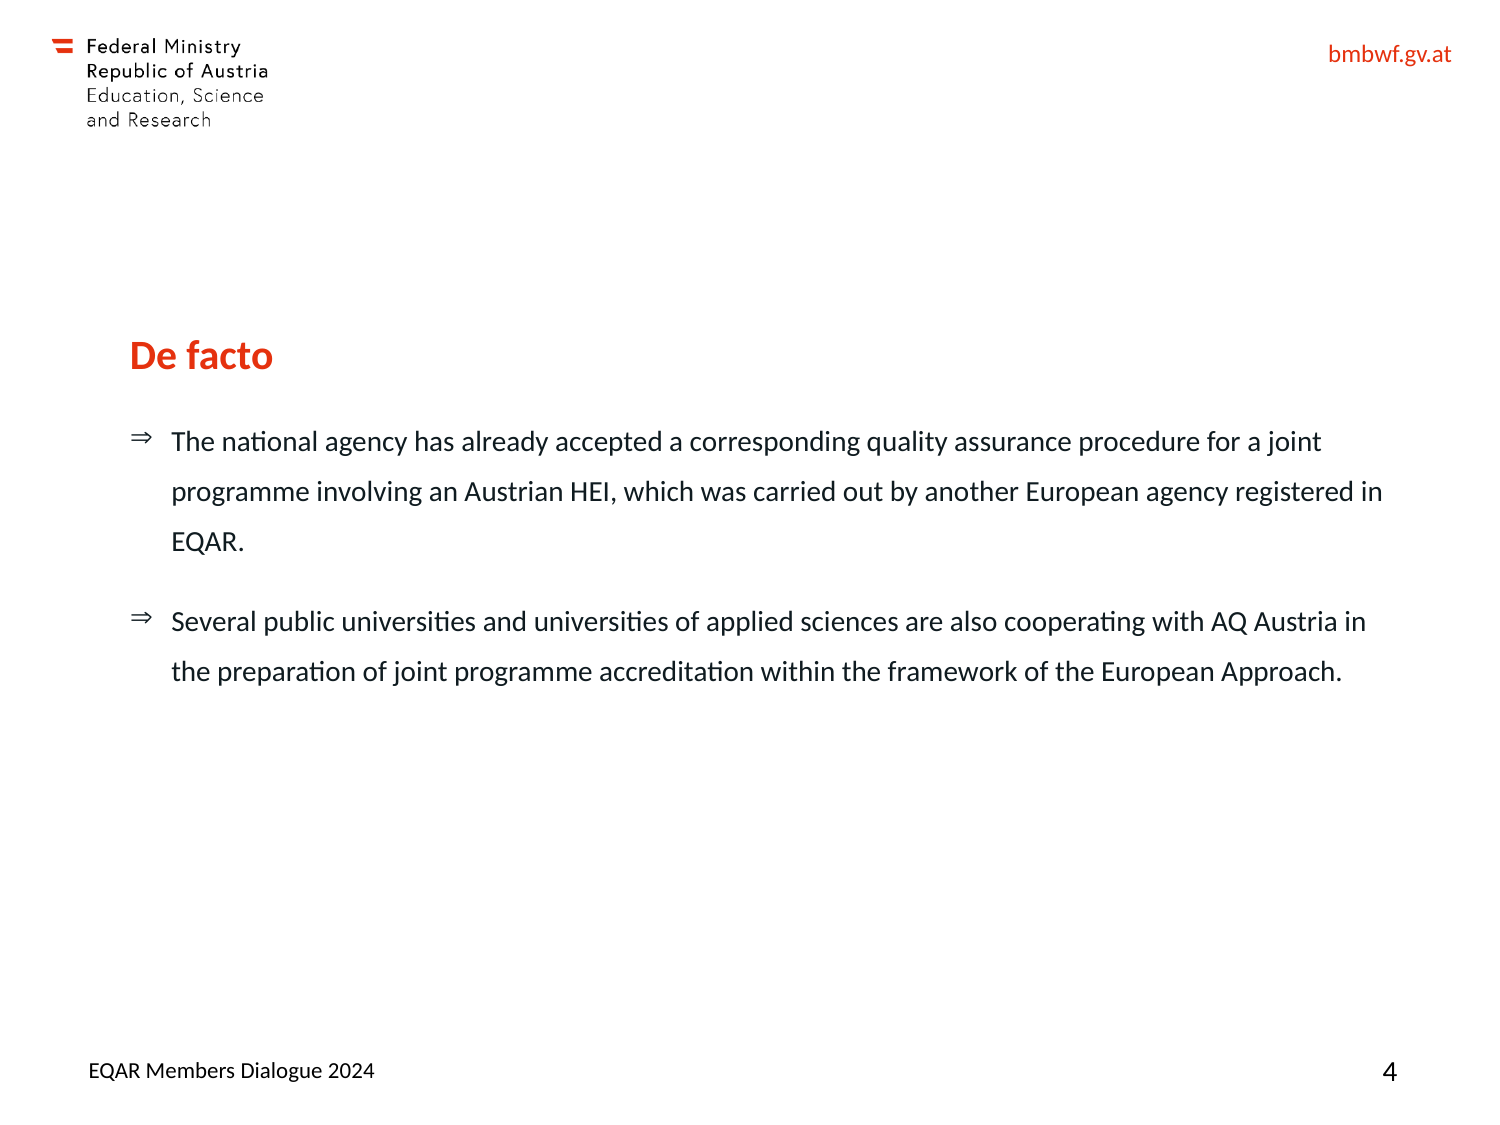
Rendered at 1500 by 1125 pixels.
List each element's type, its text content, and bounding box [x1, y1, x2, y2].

picture [51, 34, 386, 134]
slide_number 4 [1263, 1047, 1398, 1092]
footer EQAR Members Dialogue 2024 [88, 1047, 1217, 1092]
list De facto The national agency has already accepted a corresponding quality assurance procedure for a joint programme involving an Austrian HEI, which was carried out by another European agency registered in EQAR. Several public universities and universities of applied sciences are also cooperating with AQ Austria in the preparation of joint programme accreditation within the framework of the European Approach. [88, 314, 1398, 1009]
